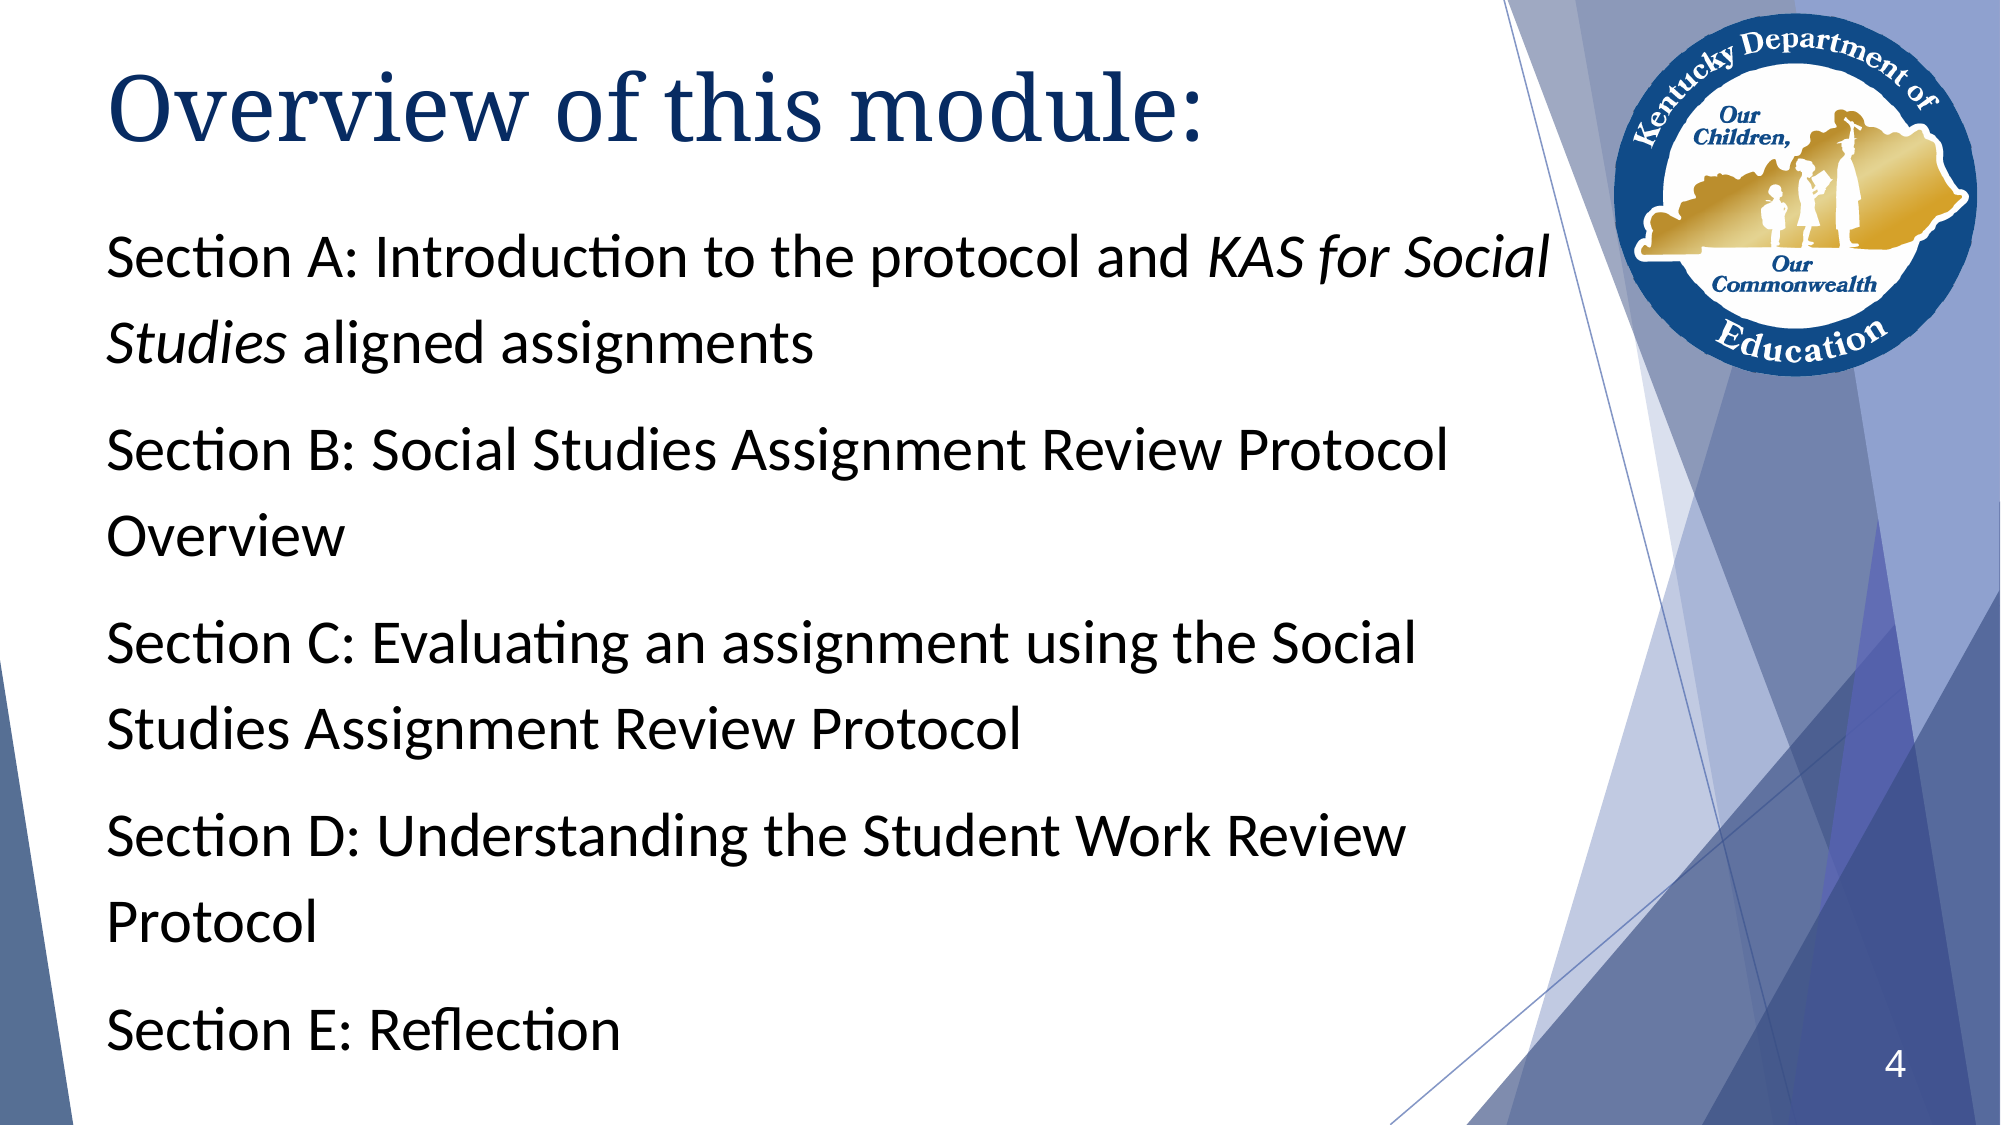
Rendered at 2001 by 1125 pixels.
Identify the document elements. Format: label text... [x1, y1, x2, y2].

picture [1598, 0, 1989, 390]
title Overview of this module: [91, 42, 1502, 196]
slide_number 4 [1809, 1035, 1922, 1096]
list Section A: Introduction to the protocol and KAS for Social Studies aligned assignments Section B: Social Studies Assignment Review Protocol Overview Section C: Evaluating an assignment using the Social Studies Assignment Review Protocol Section D: Understanding the Student Work Review Protocol Section E: Reflection [91, 196, 1599, 1001]
